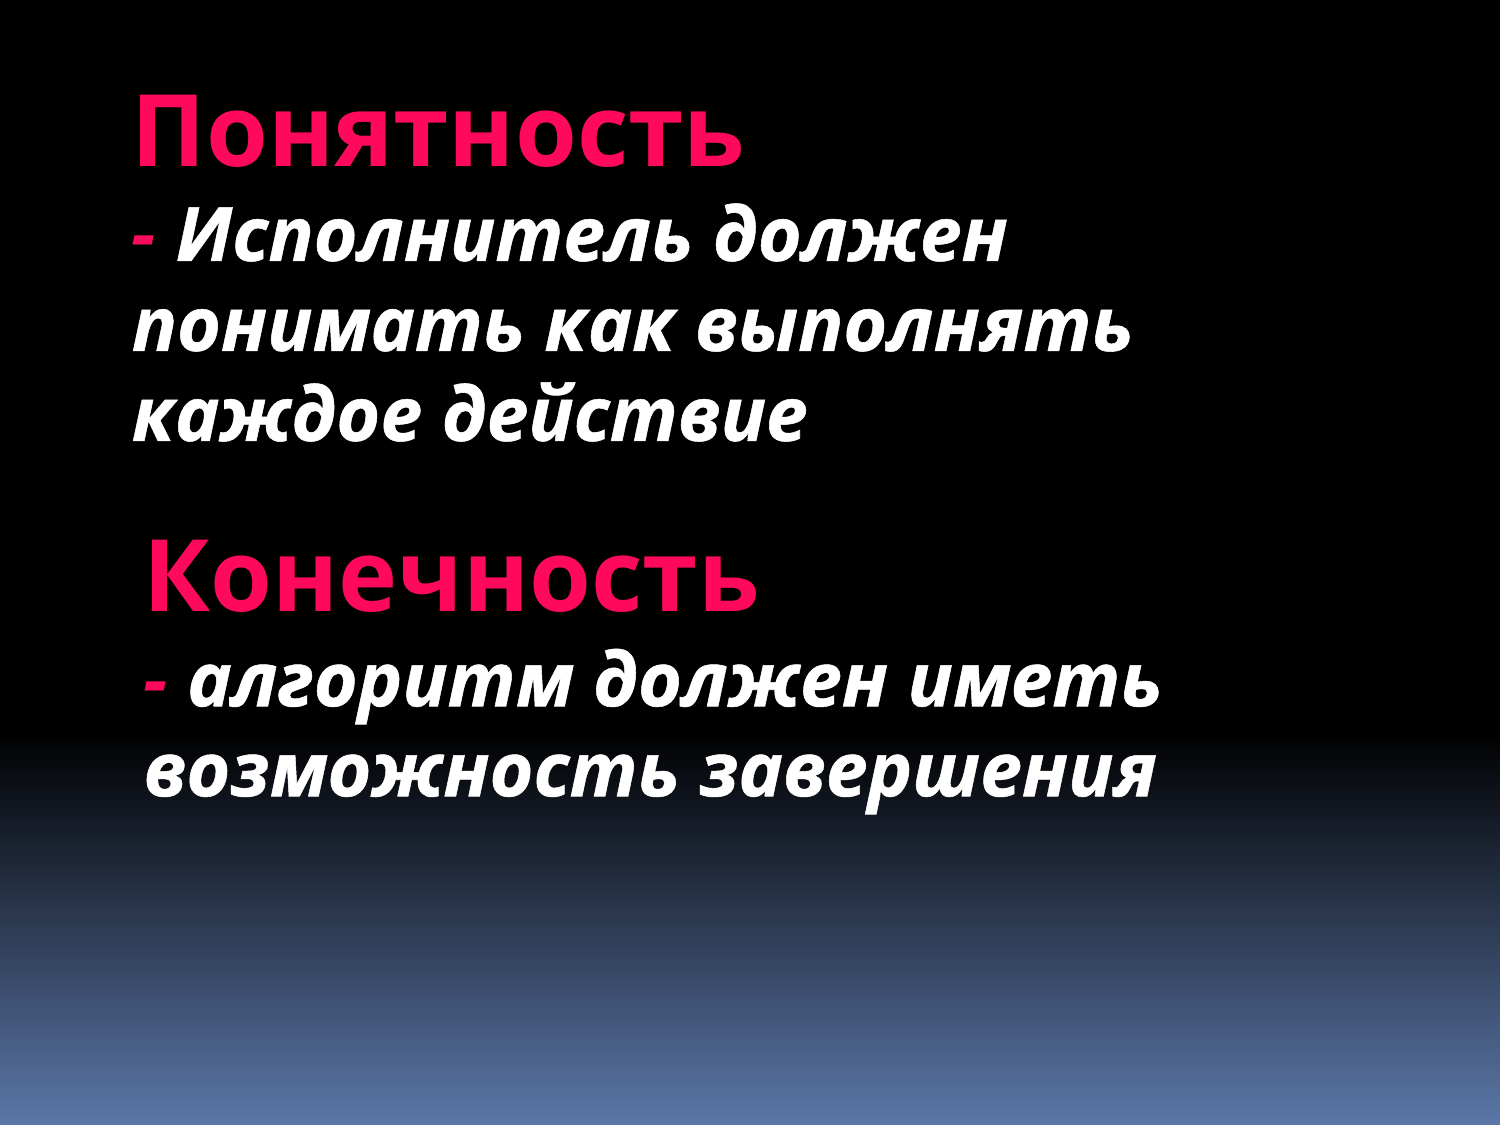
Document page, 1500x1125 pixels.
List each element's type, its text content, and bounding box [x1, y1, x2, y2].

text_box Понятность - Исполнитель должен понимать как выполнять каждое действие [117, 58, 1301, 464]
text_box Конечность - алгоритм должен иметь возможность завершения [128, 503, 1313, 819]
